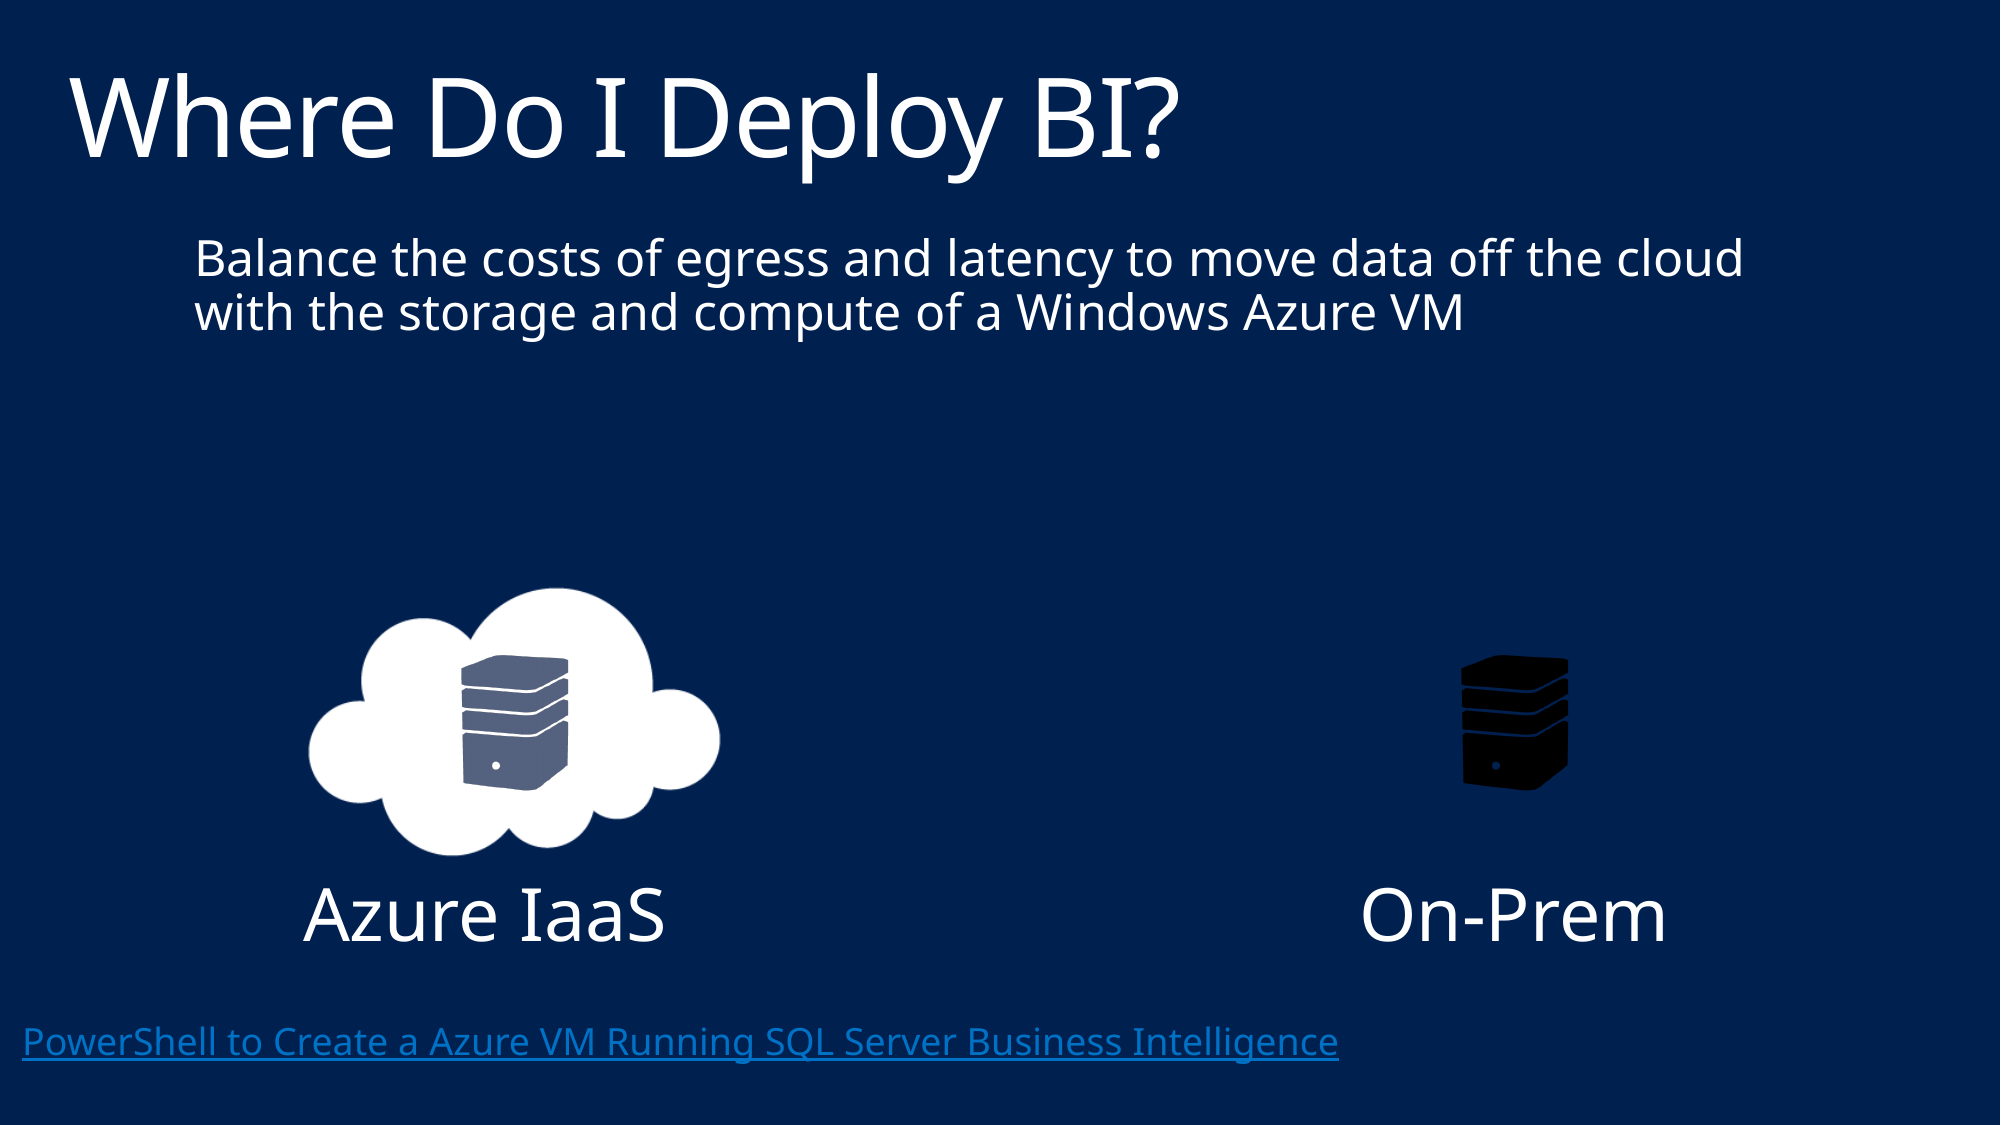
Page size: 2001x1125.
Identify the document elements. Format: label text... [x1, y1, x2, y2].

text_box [278, 486, 751, 958]
title Where Do I Deploy BI? [44, 47, 1957, 196]
text_box Balance the costs of egress and latency to move data off the cloud with the storage and compute of a Windows Azure VM [164, 209, 1777, 366]
list On-Prem [1073, 862, 1956, 974]
picture [1421, 628, 1609, 816]
text_box PowerShell to Create a Azure VM Running SQL Server Business Intelligence [7, 1010, 1355, 1077]
list Azure IaaS [44, 862, 927, 974]
